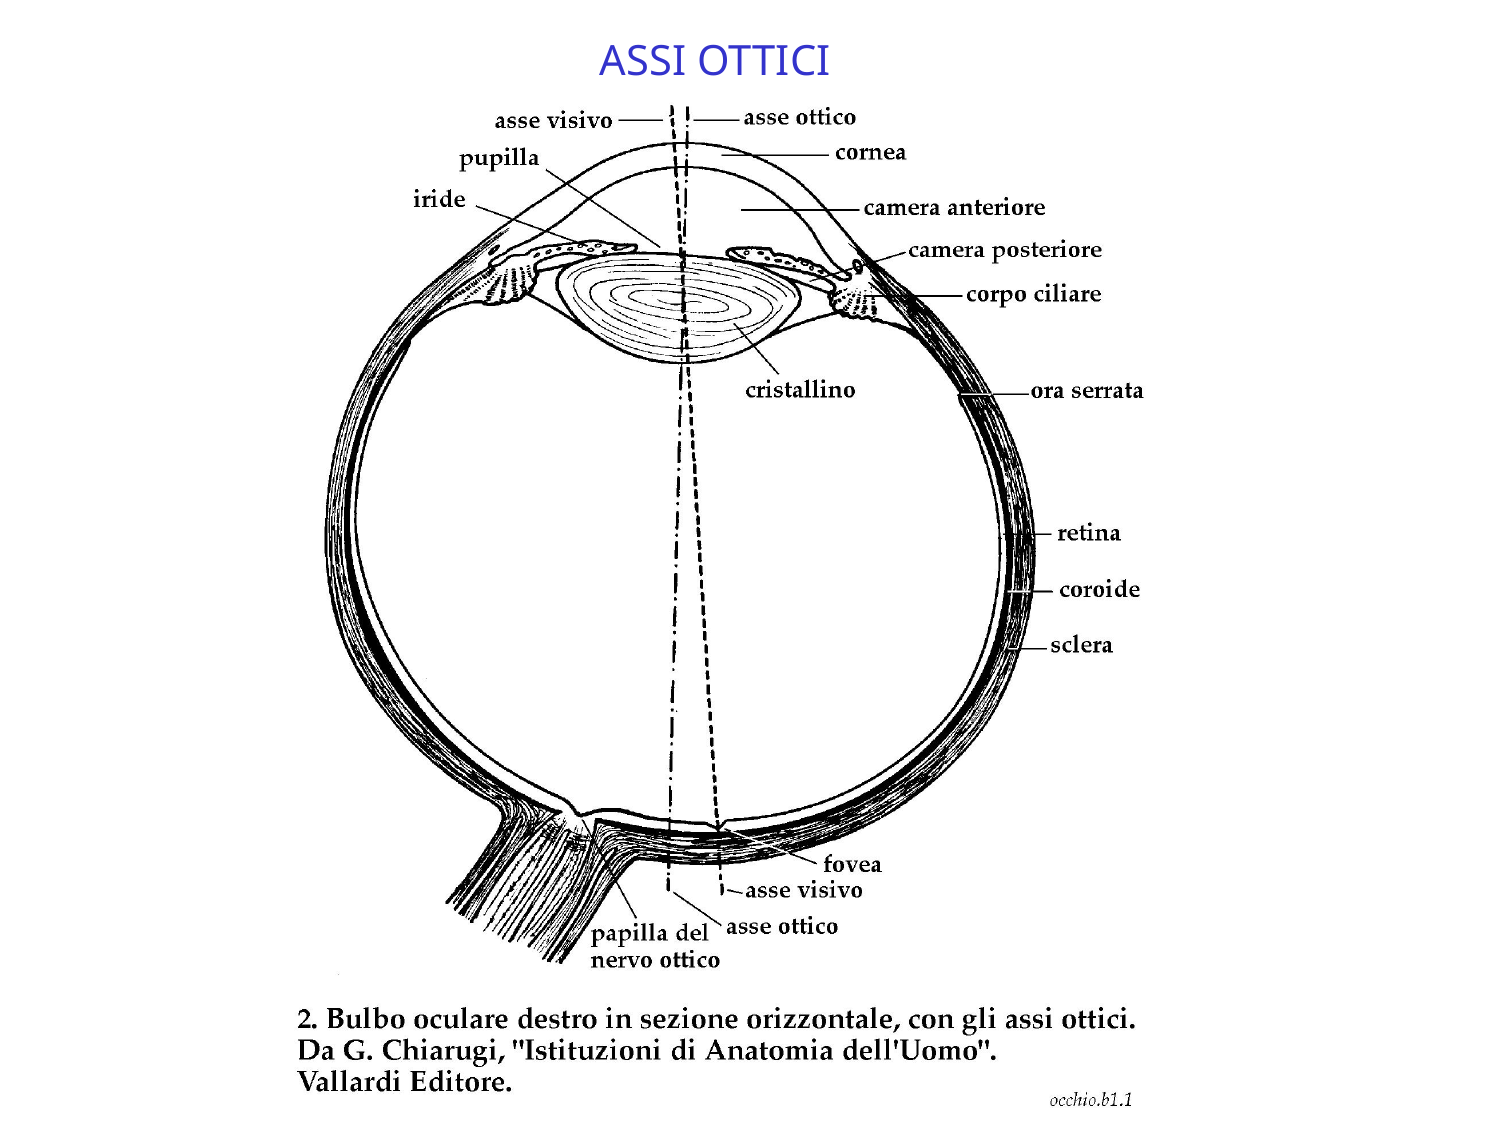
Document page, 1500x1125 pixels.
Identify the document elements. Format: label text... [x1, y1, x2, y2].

picture [262, 74, 1168, 1125]
text_box ASSI OTTICI [585, 26, 847, 74]
